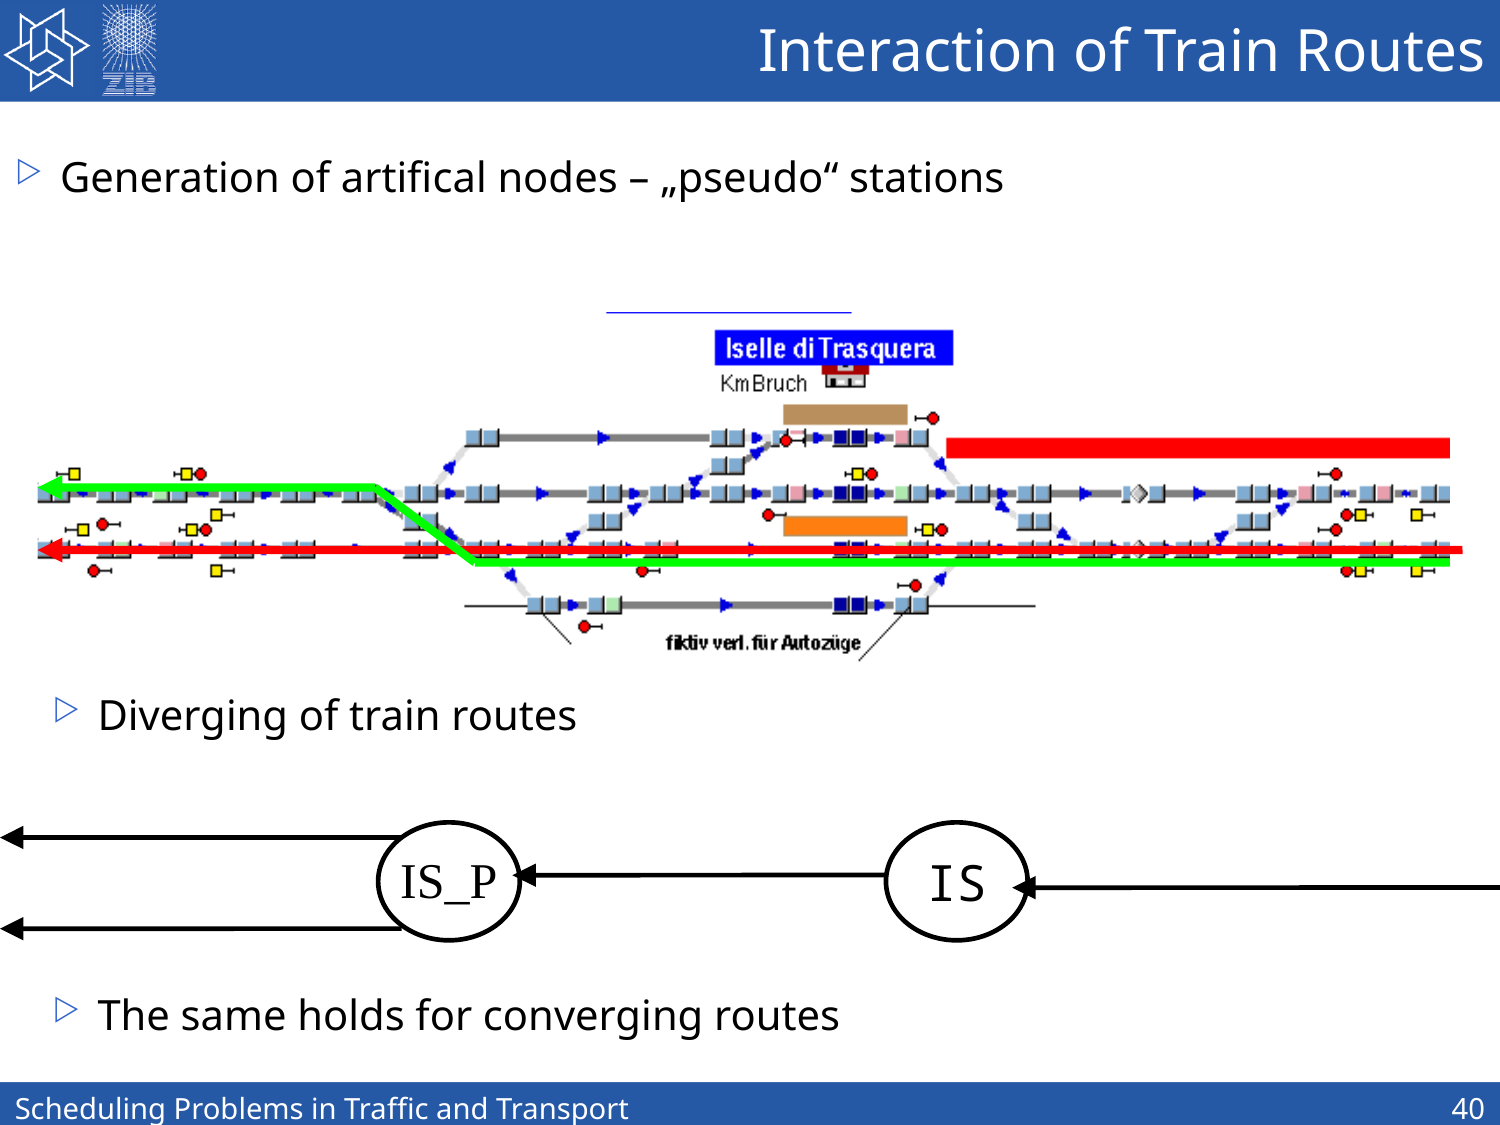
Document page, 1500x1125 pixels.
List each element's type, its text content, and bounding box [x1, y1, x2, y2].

picture [0, 2, 165, 97]
text_box Diverging of train routes [37, 685, 1418, 820]
list Generation of artifical nodes – „pseudo“ stations [0, 137, 1381, 313]
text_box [0, 822, 1500, 941]
slide_number 40 [1111, 1082, 1500, 1125]
footer Scheduling Problems in Traffic and Transport [0, 1082, 1111, 1125]
picture [37, 312, 1451, 678]
title Interaction of Train Routes [271, 0, 1500, 129]
text_box The same holds for converging routes [37, 975, 1418, 1082]
